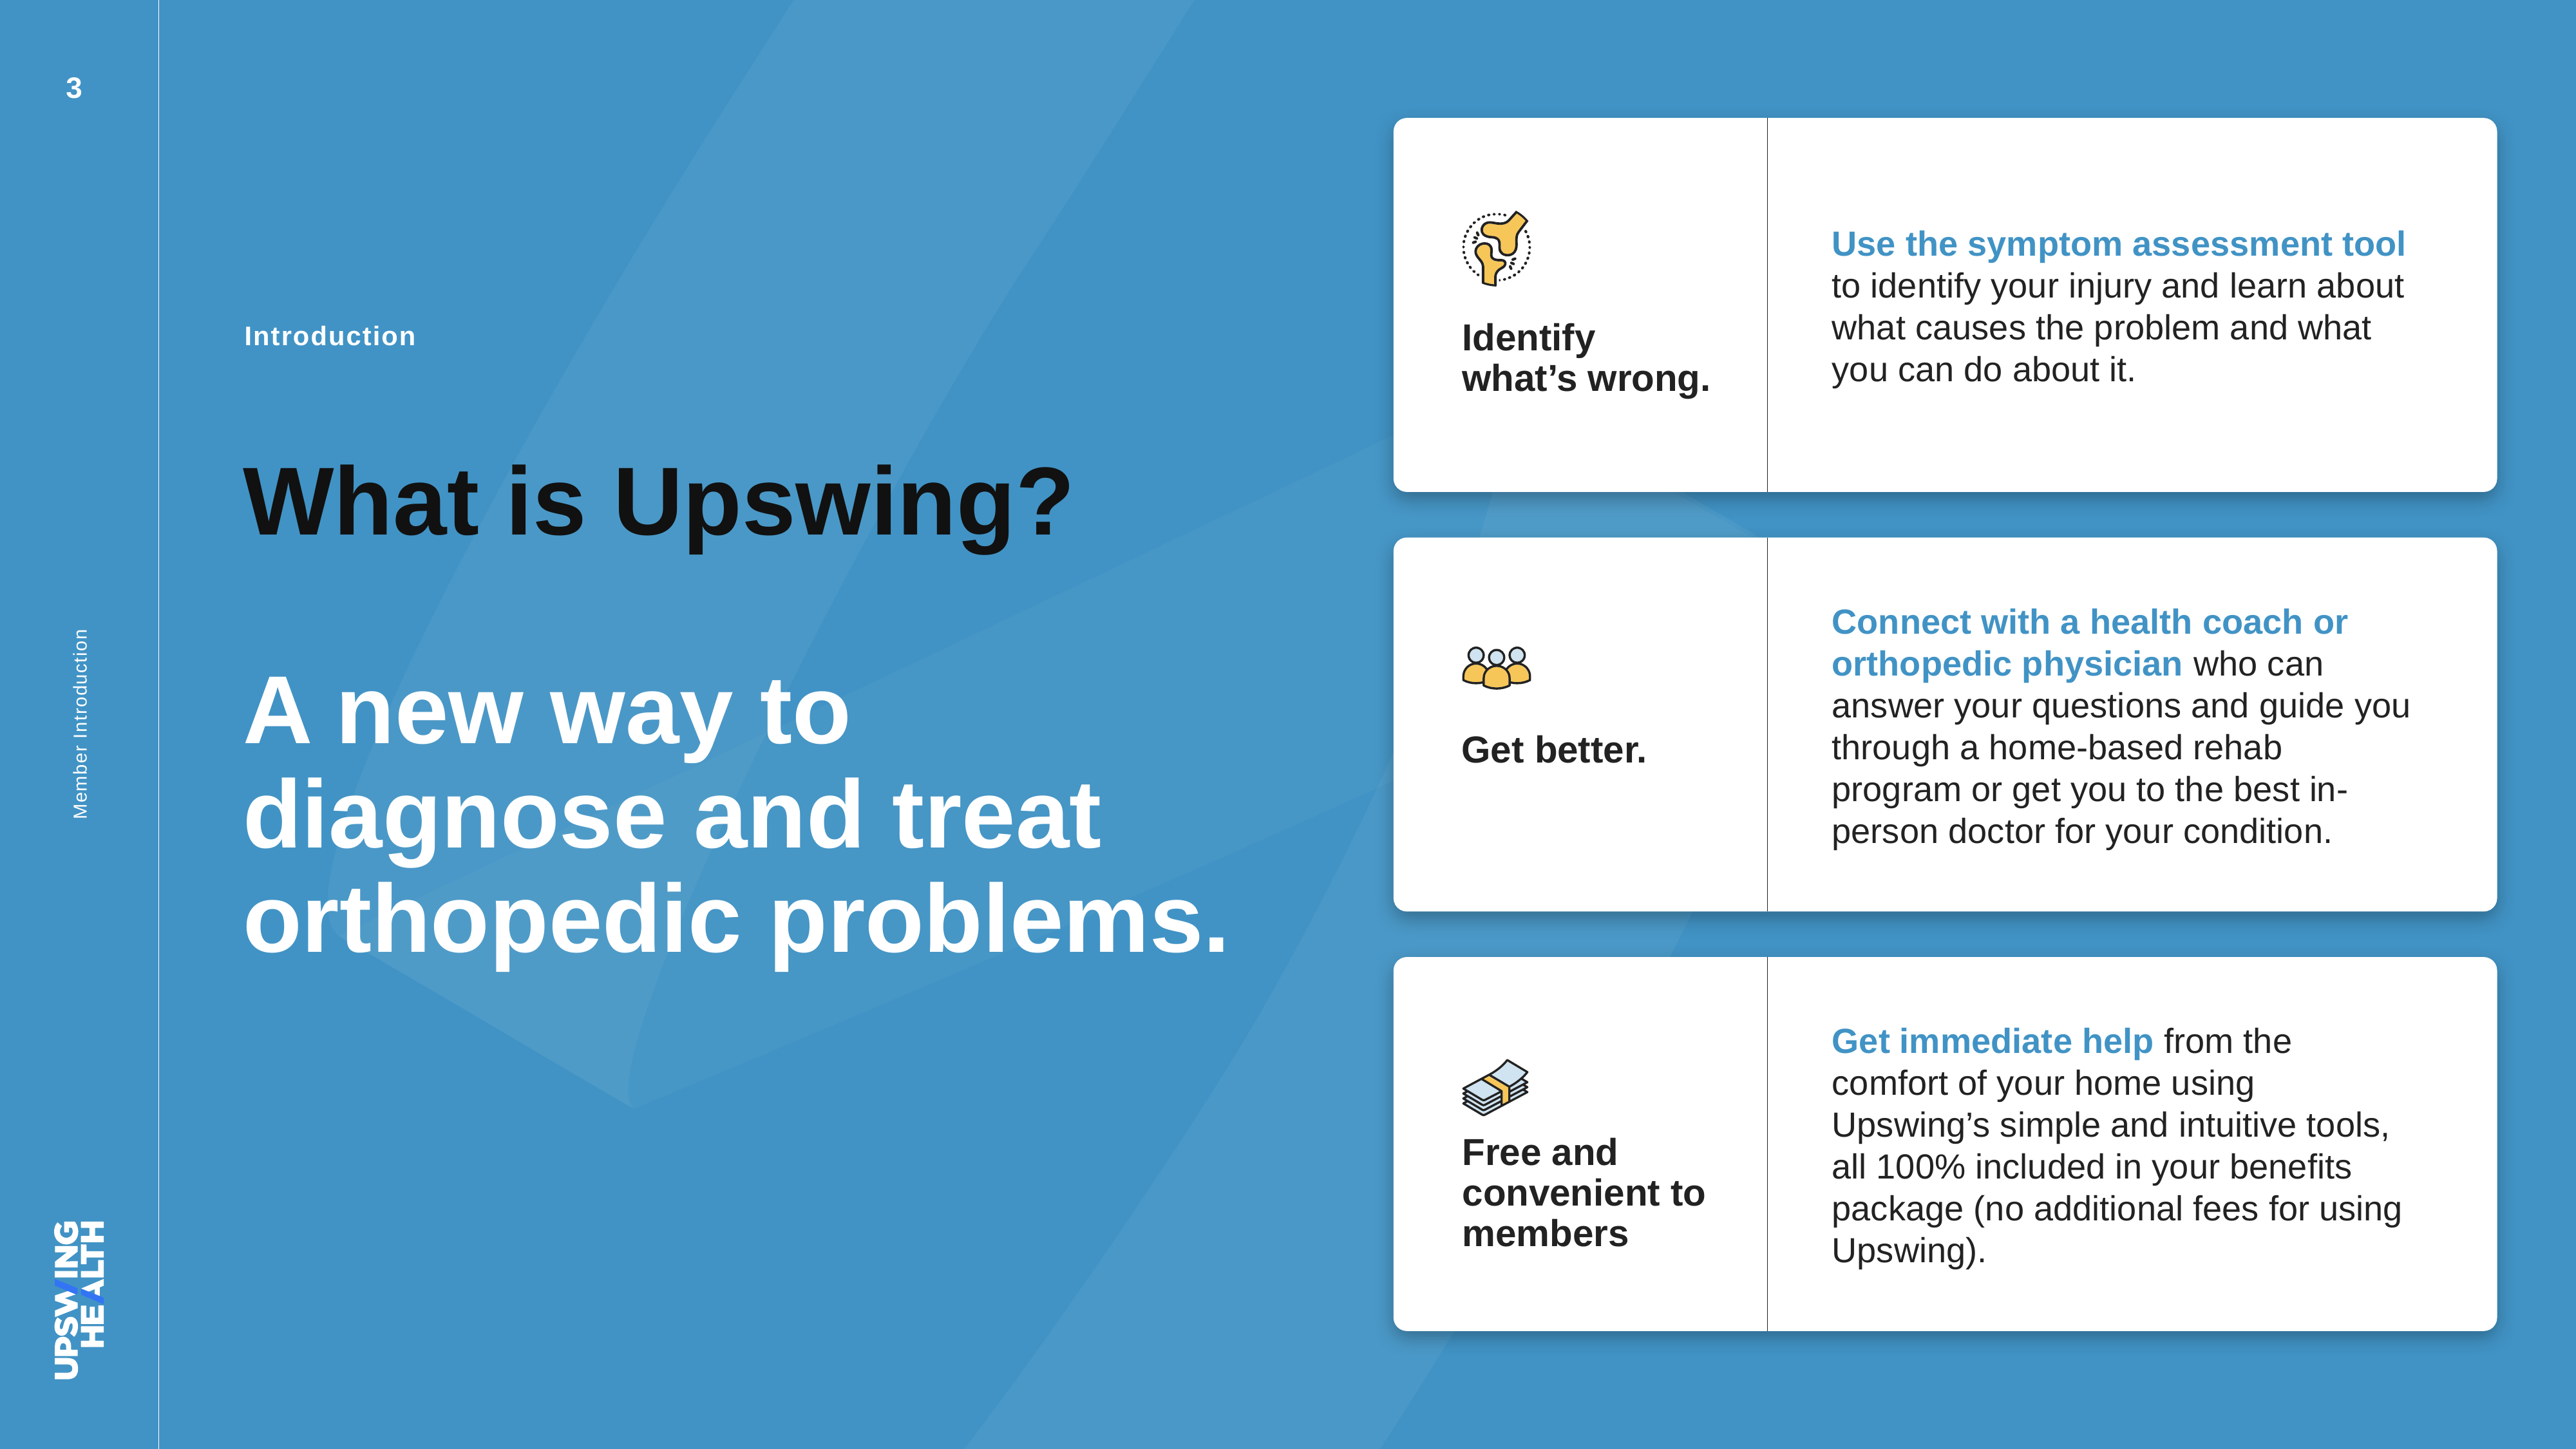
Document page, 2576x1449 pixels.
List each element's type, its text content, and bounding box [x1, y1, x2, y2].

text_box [1462, 1059, 1529, 1117]
text_box [1801, 537, 2497, 912]
text_box Introduction [244, 318, 327, 351]
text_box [327, 0, 1801, 1449]
text_box Use the symptom assessment tool to identify your injury and learn about what causes the problem and what you can do about it. [1832, 221, 2418, 389]
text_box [1462, 646, 1531, 690]
text_box Connect with a health coach or orthopedic physician who can answer your questions and guide you through a home-based rehab program or get you to the best in-person doctor for your condition. [1832, 598, 2418, 850]
text_box 3 [50, 72, 98, 105]
text_box Get immediate help from the comfort of your home using Upswing’s simple and intuitive tools, all 100% included in your benefits package (no additional fees for using Upswing). [1832, 1018, 2418, 1270]
text_box Member Introduction [68, 551, 91, 898]
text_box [53, 1221, 104, 1379]
text_box What is Upswing? A new way to diagnose and treat orthopedic problems. [243, 451, 327, 974]
text_box [1801, 957, 2497, 1331]
text_box [1801, 118, 2497, 492]
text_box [1462, 210, 1531, 287]
